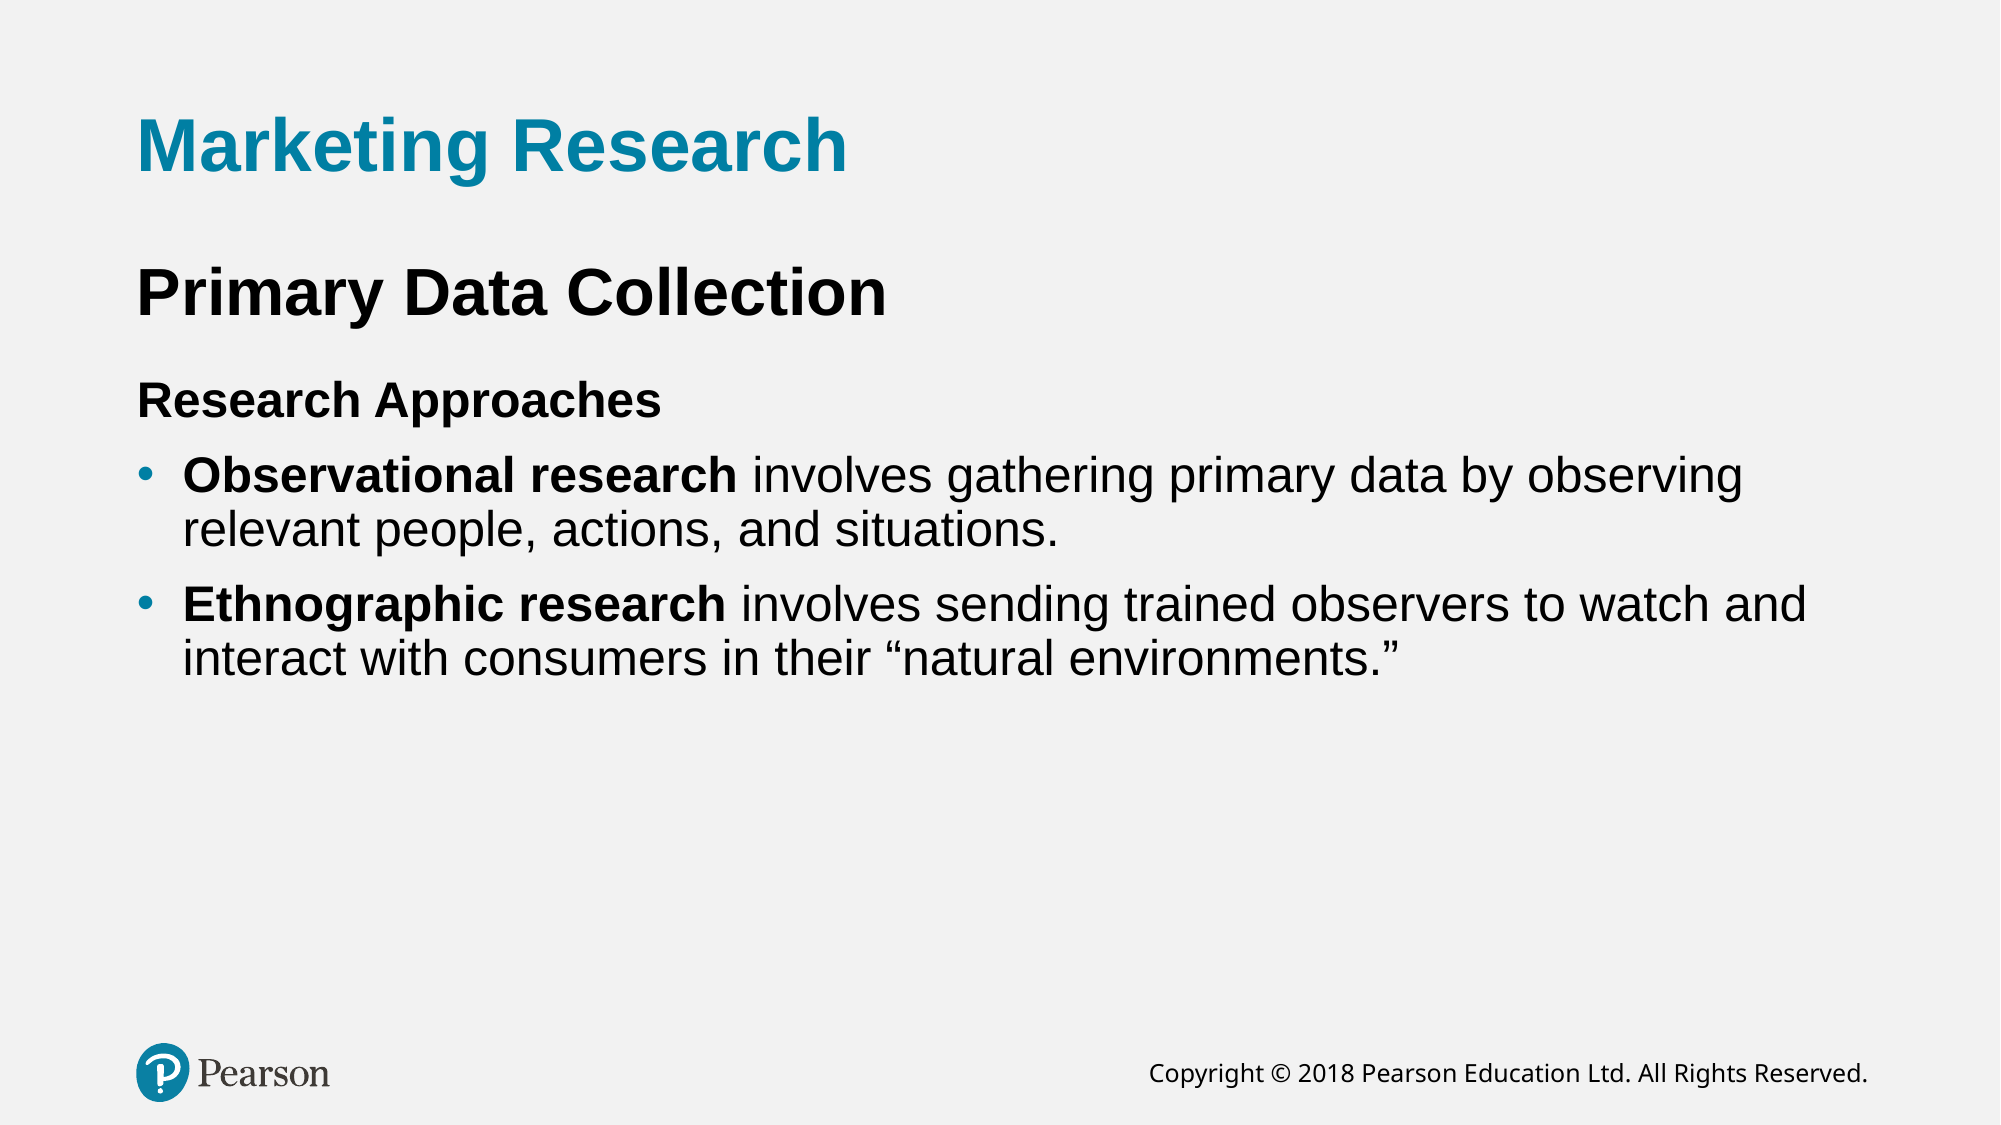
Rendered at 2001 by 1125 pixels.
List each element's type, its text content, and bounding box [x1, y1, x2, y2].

list Primary Data Collection [121, 250, 1159, 353]
title Marketing Research [121, 94, 1818, 201]
list Research Approaches Observational research involves gathering primary data by observing relevant people, actions, and situations. Ethnographic research involves sending trained observers to watch and interact with consumers in their “natural environments.” [121, 367, 1850, 822]
